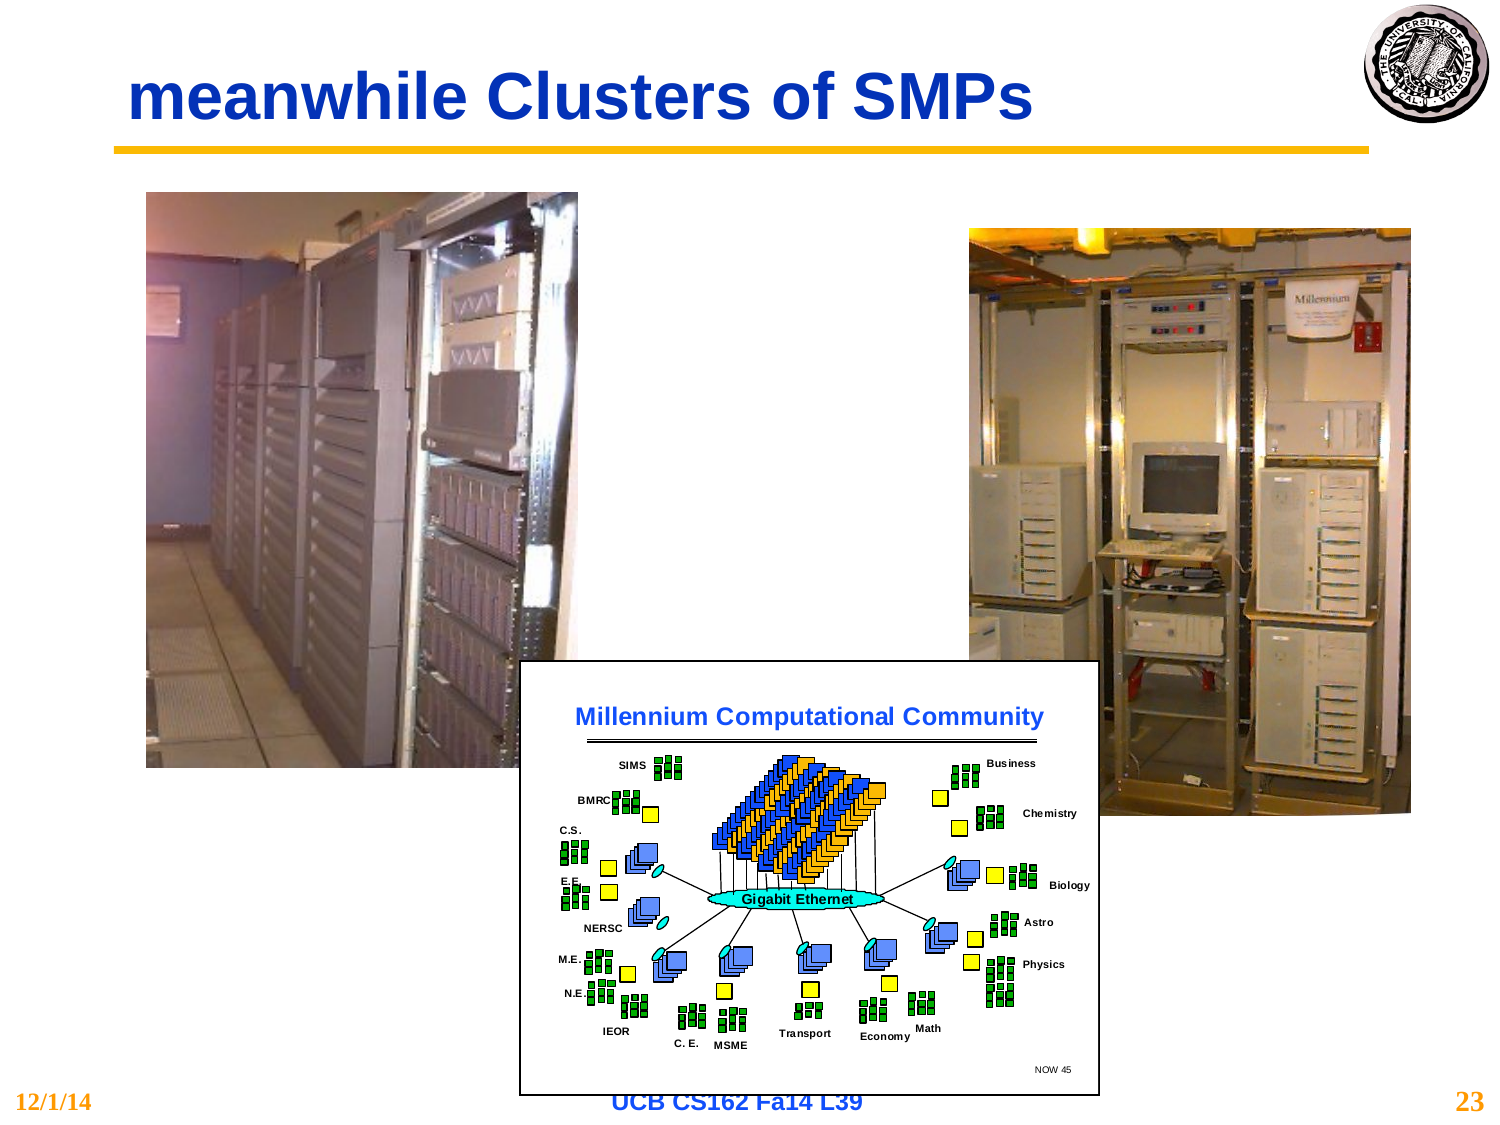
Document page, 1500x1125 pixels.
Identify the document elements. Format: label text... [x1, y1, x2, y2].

picture [146, 192, 579, 768]
footer UCB CS162 Fa14 L39 [499, 1074, 976, 1125]
title meanwhile Clusters of SMPs [112, 37, 1375, 159]
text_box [520, 661, 1099, 1095]
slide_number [0, 1074, 251, 1125]
picture [968, 228, 1411, 816]
picture [1350, 0, 1500, 127]
slide_number 23 [1412, 1074, 1500, 1125]
